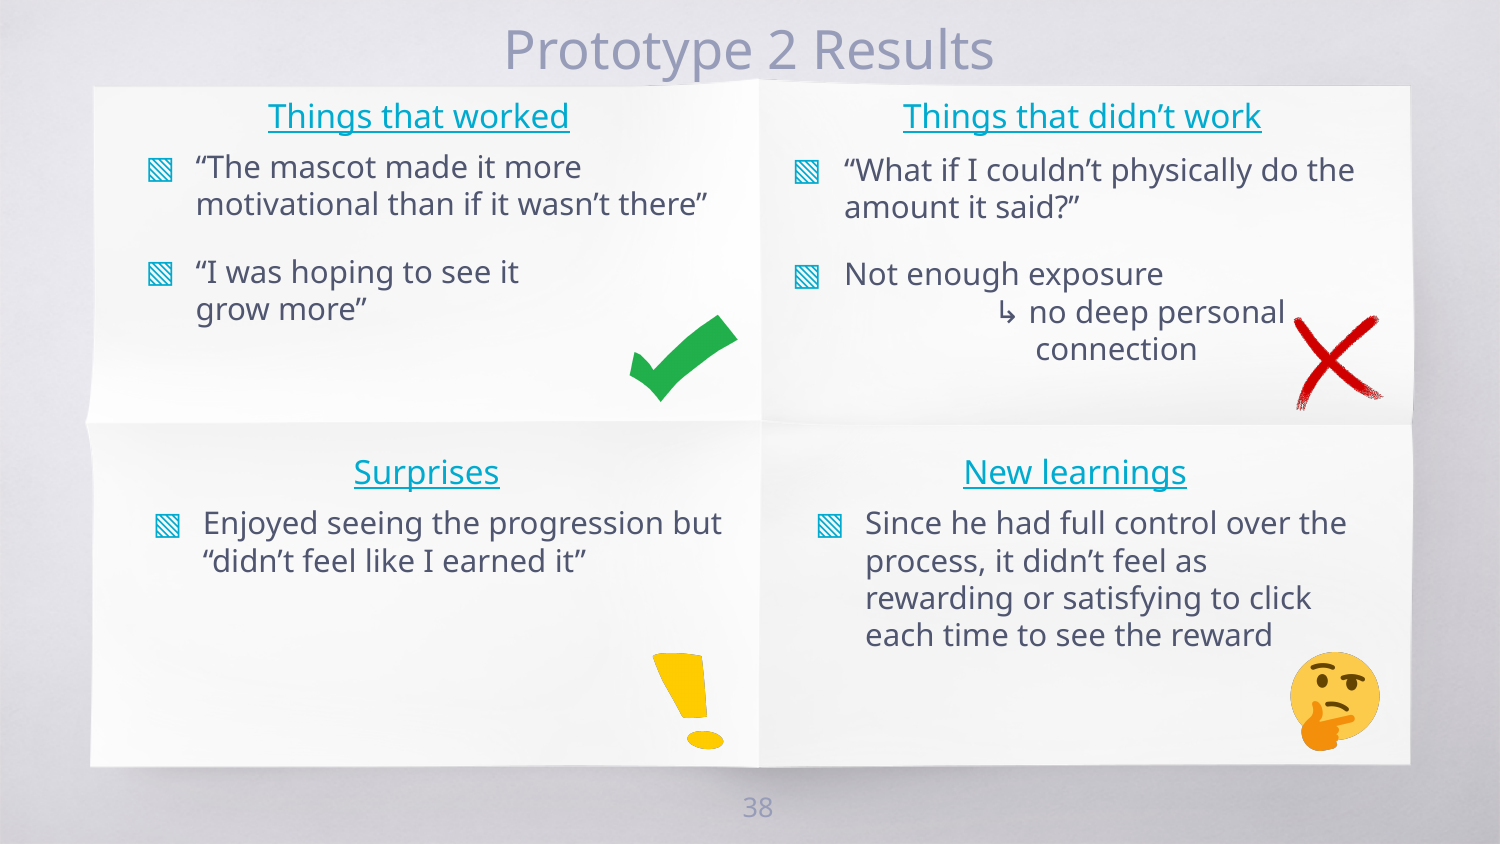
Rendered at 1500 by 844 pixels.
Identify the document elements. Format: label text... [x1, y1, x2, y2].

text_box New learnings Since he had full control over the process, it didn’t feel as rewarding or satisfying to click each time to see the reward [775, 435, 1376, 669]
title Prototype 2 Results [168, 4, 1332, 96]
list Things that didn’t work “What if I couldn’t physically do the amount it said?” Not enough exposure ↳ no deep personal connection [754, 79, 1412, 411]
picture [0, 0, 1500, 844]
list Things that worked “The mascot made it more motivational than if it wasn’t there” “I was hoping to see it grow more” [105, 79, 734, 411]
slide_number 38 [713, 775, 804, 825]
text_box Surprises Enjoyed seeing the progression but “didn’t feel like I earned it” [112, 435, 741, 594]
